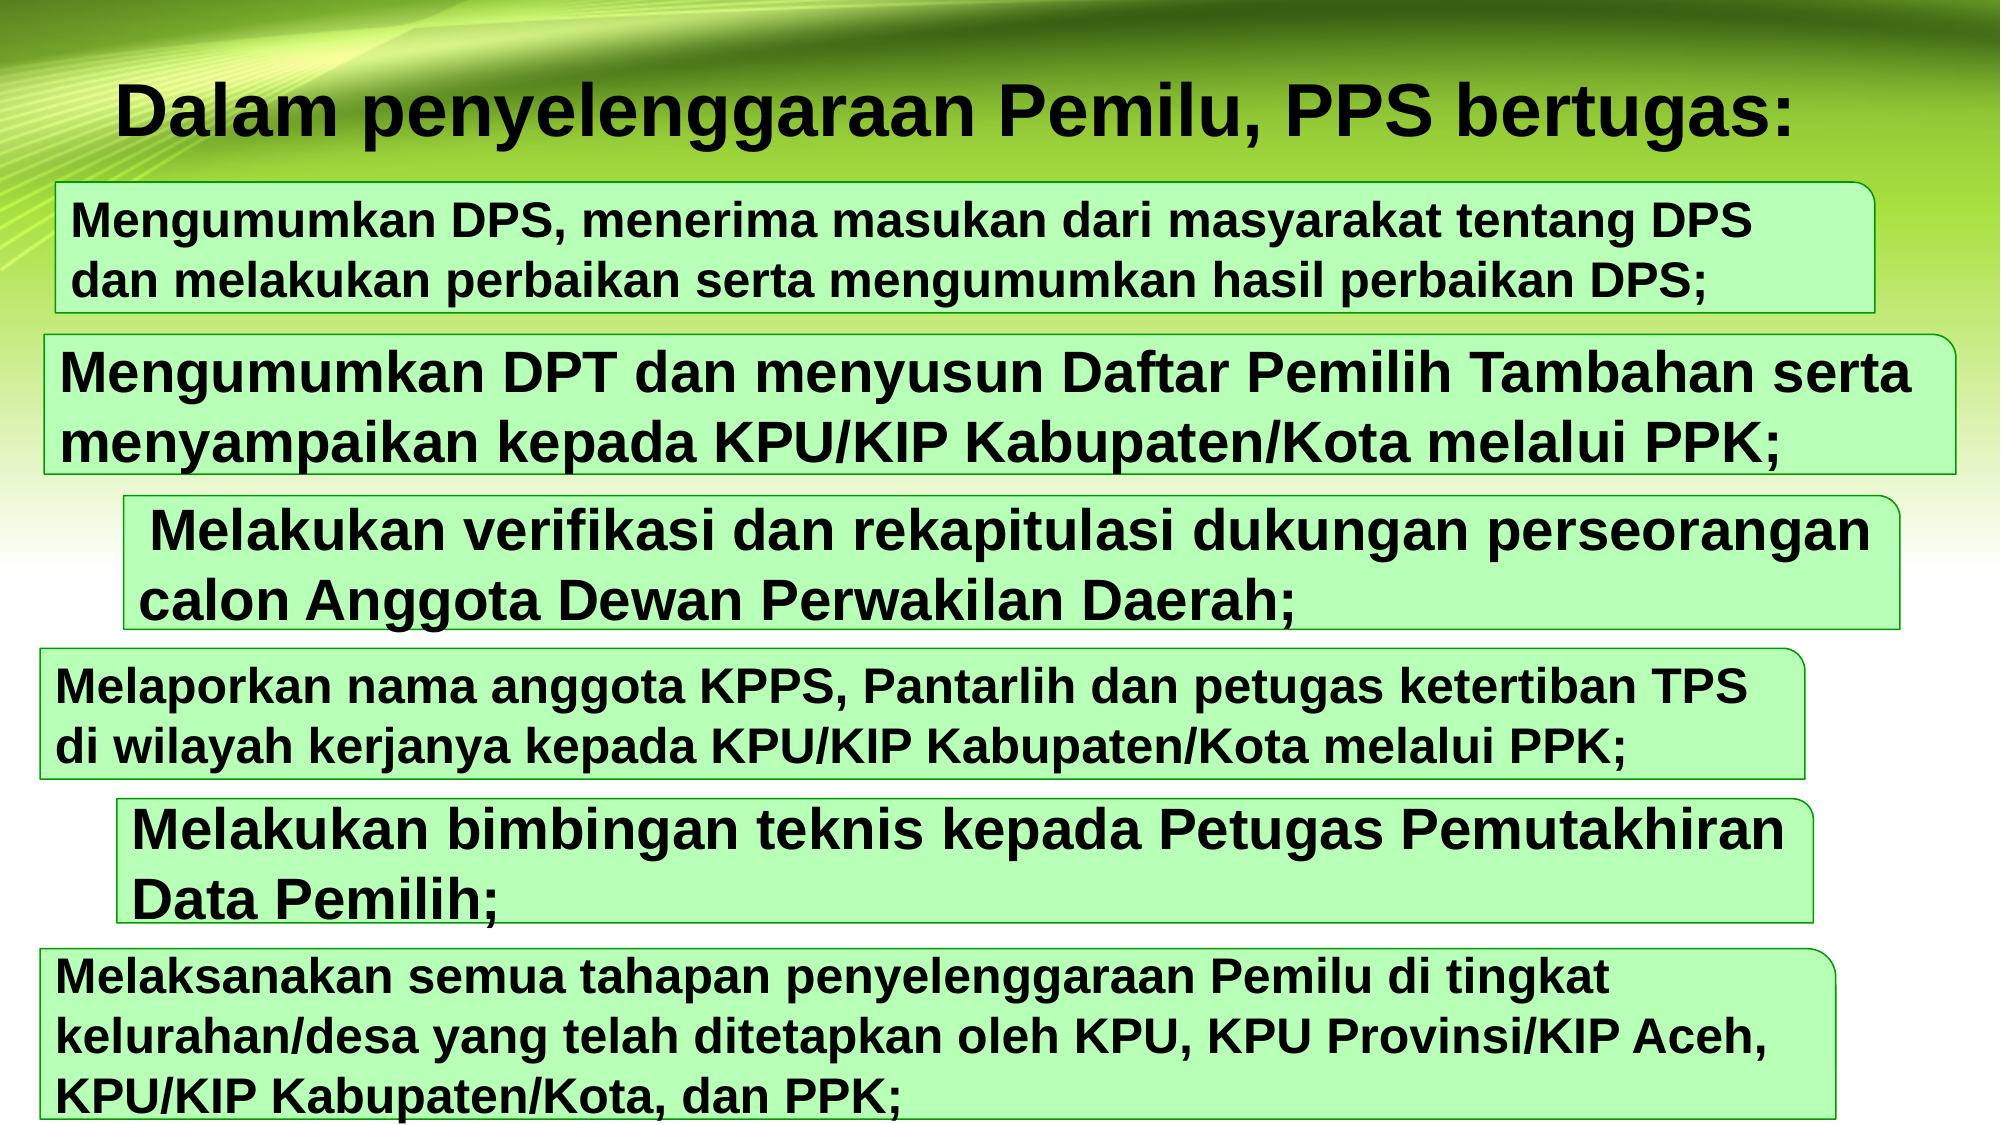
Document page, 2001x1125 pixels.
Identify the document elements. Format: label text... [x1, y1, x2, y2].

text_box Mengumumkan DPT dan menyusun Daftar Pemilih Tambahan serta menyampaikan kepada KPU/KIP Kabupaten/Kota melalui PPK; [44, 334, 1956, 475]
picture [0, 0, 2000, 1125]
text_box Mengumumkan DPS, menerima masukan dari masyarakat tentang DPS dan melakukan perbaikan serta mengumumkan hasil perbaikan DPS; [55, 182, 1875, 313]
text_box Melaksanakan semua tahapan penyelenggaraan Pemilu di tingkat kelurahan/desa yang telah ditetapkan oleh KPU, KPU Provinsi/KIP Aceh, KPU/KIP Kabupaten/Kota, dan PPK; [40, 948, 1836, 1120]
text_box Melakukan verifikasi dan rekapitulasi dukungan perseorangan calon Anggota Dewan Perwakilan Daerah; [123, 495, 1900, 630]
text_box Melaporkan nama anggota KPPS, Pantarlih dan petugas ketertiban TPS di wilayah kerjanya kepada KPU/KIP Kabupaten/Kota melalui PPK; [40, 648, 1805, 780]
title Dalam penyelenggaraan Pemilu, PPS bertugas: [99, 58, 1901, 155]
text_box Melakukan bimbingan teknis kepada Petugas Pemutakhiran Data Pemilih; [116, 798, 1814, 923]
